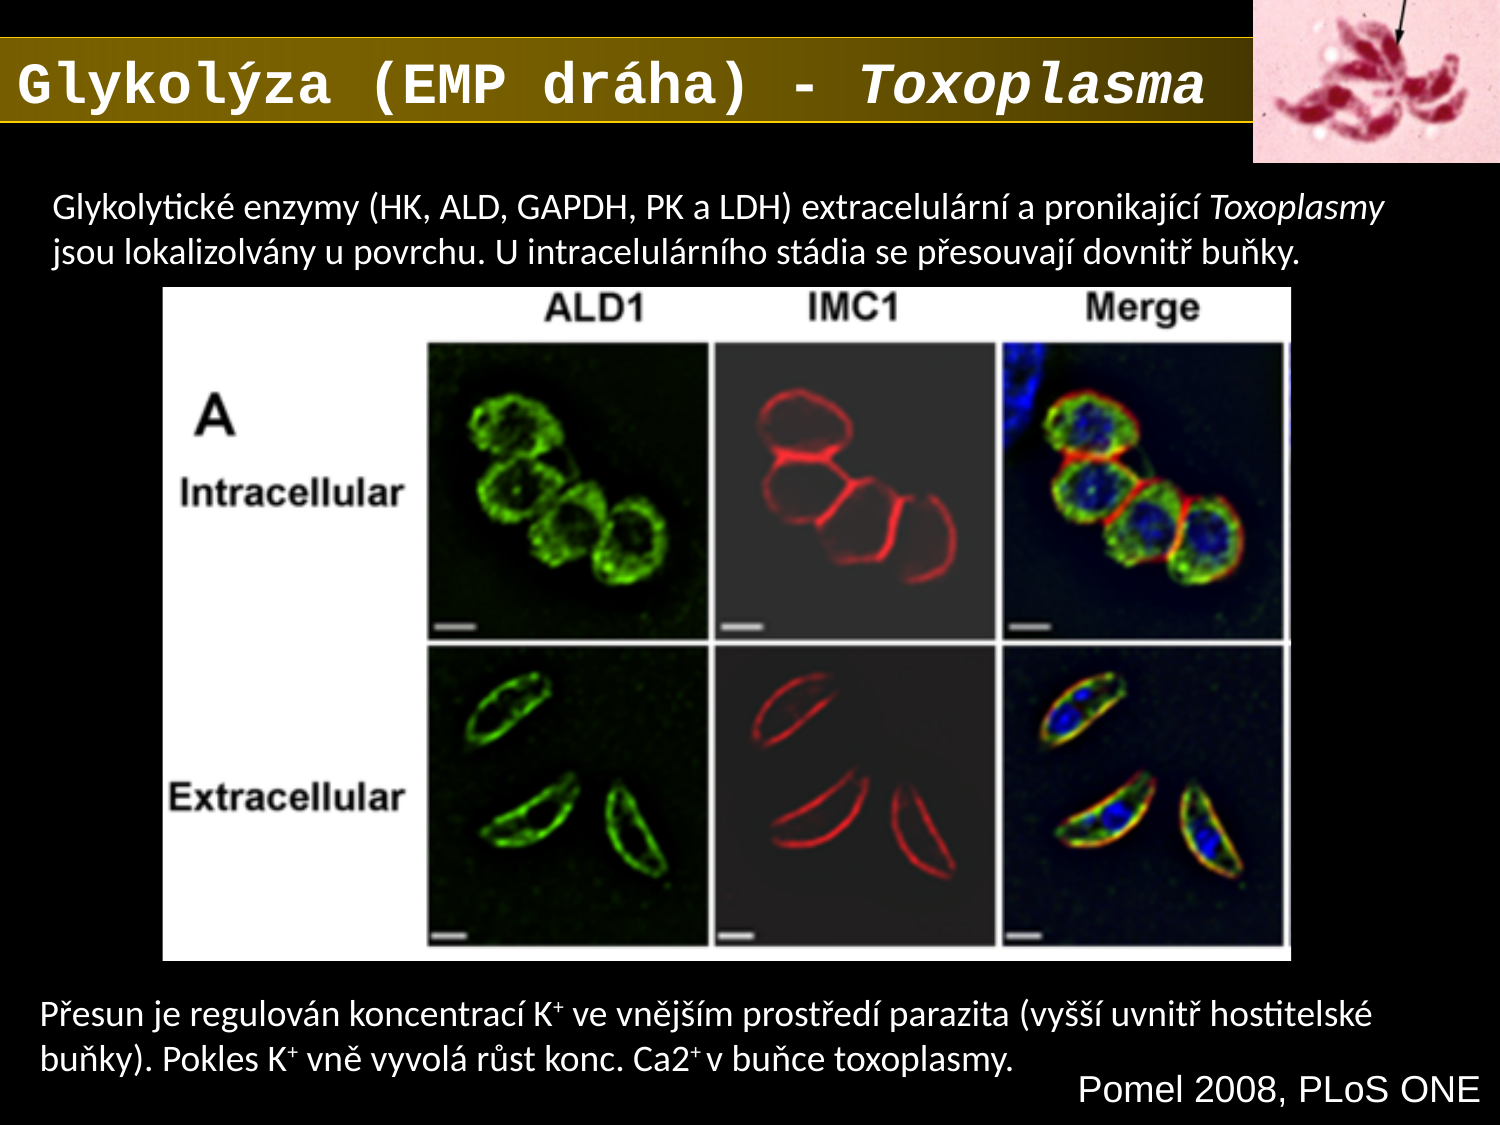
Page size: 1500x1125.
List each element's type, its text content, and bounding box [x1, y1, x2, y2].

text_box Přesun je regulován koncentrací K+ ve vnějším prostředí parazita (vyšší uvnitř hostitelské buňky). Pokles K+ vně vyvolá růst konc. Ca2+ v buňce toxoplasmy. [24, 981, 1438, 1087]
text_box Glykolytické enzymy (HK, ALD, GAPDH, PK a LDH) extracelulární a pronikající Toxoplasmy jsou lokalizolvány u povrchu. U intracelulárního stádia se přesouvají dovnitř buňky. [37, 174, 1463, 280]
picture [1252, 0, 1500, 163]
text_box Glykolýza (EMP dráha) - Toxoplasma [0, 37, 1247, 123]
picture [162, 287, 1292, 962]
text_box Pomel 2008, PLoS ONE [1062, 1057, 1497, 1117]
